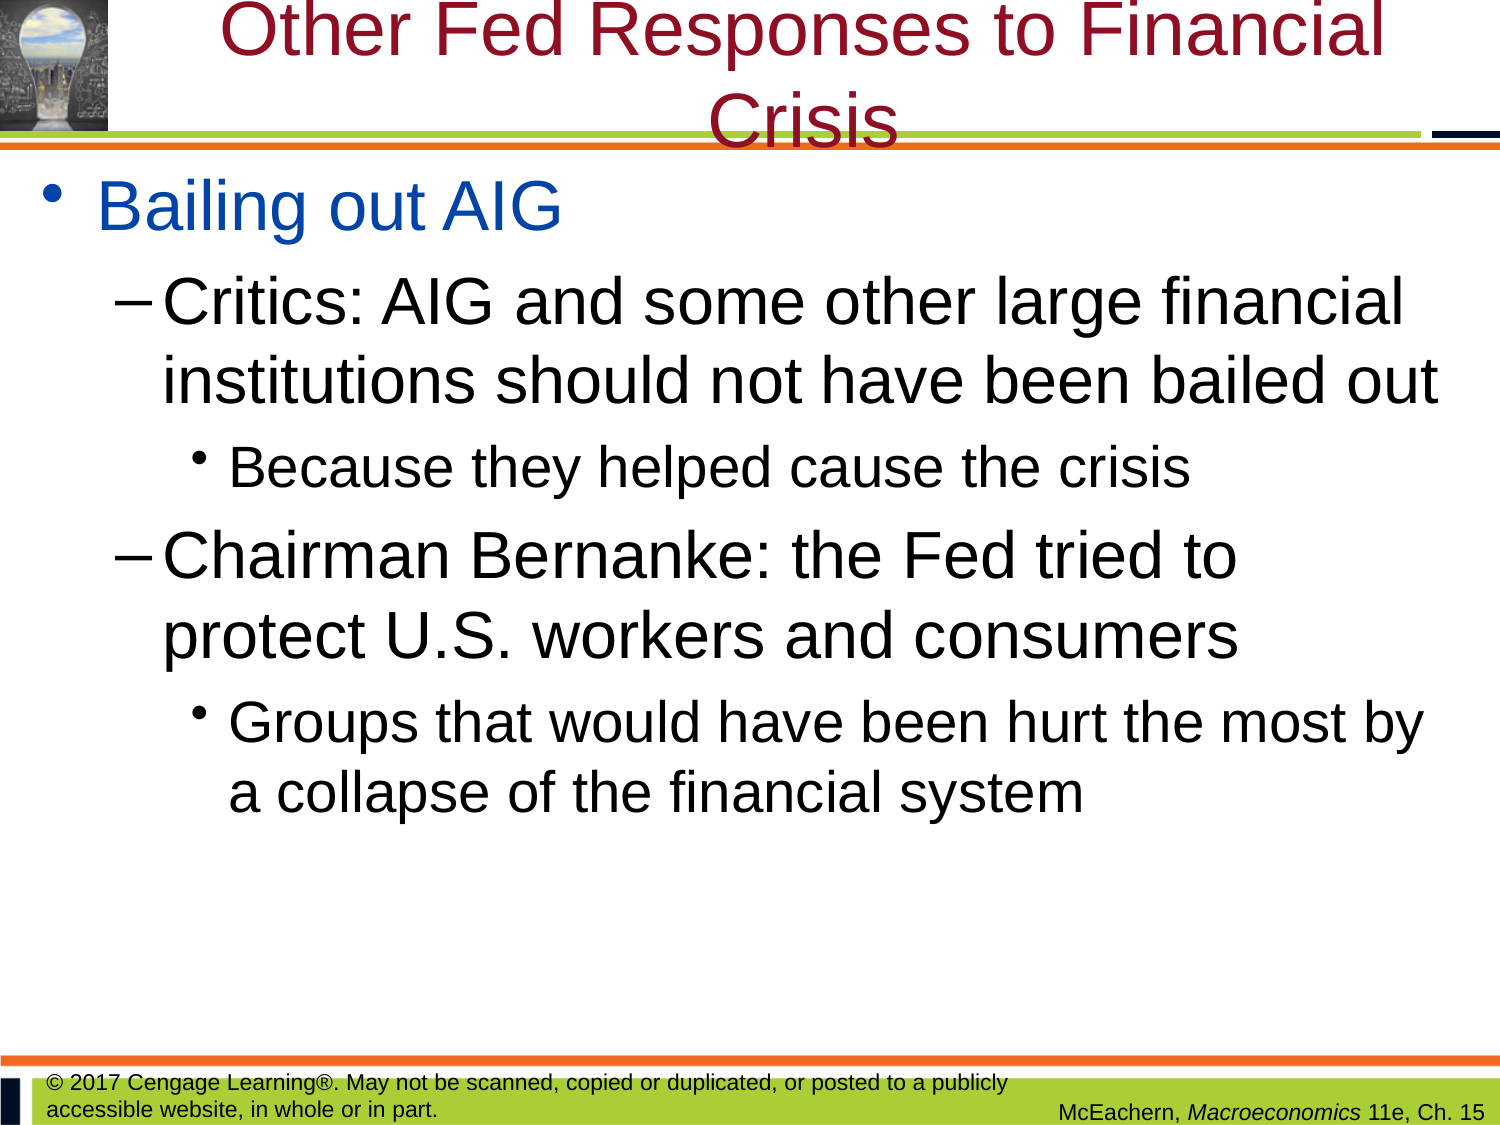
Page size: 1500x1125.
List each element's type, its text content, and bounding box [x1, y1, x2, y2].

picture [0, 0, 1500, 150]
footer © 2017 Cengage Learning®. May not be scanned, copied or duplicated, or posted to a publicly accessible website, in whole or in part. [31, 1065, 1048, 1125]
picture [2, 1056, 1500, 1124]
title Other Fed Responses to Financial Crisis [107, 0, 1500, 142]
list Bailing out AIG Critics: AIG and some other large financial institutions should not have been bailed out Because they helped cause the crisis Chairman Bernanke: the Fed tried to protect U.S. workers and consumers Groups that would have been hurt the most by a collapse of the financial system [25, 151, 1475, 1058]
